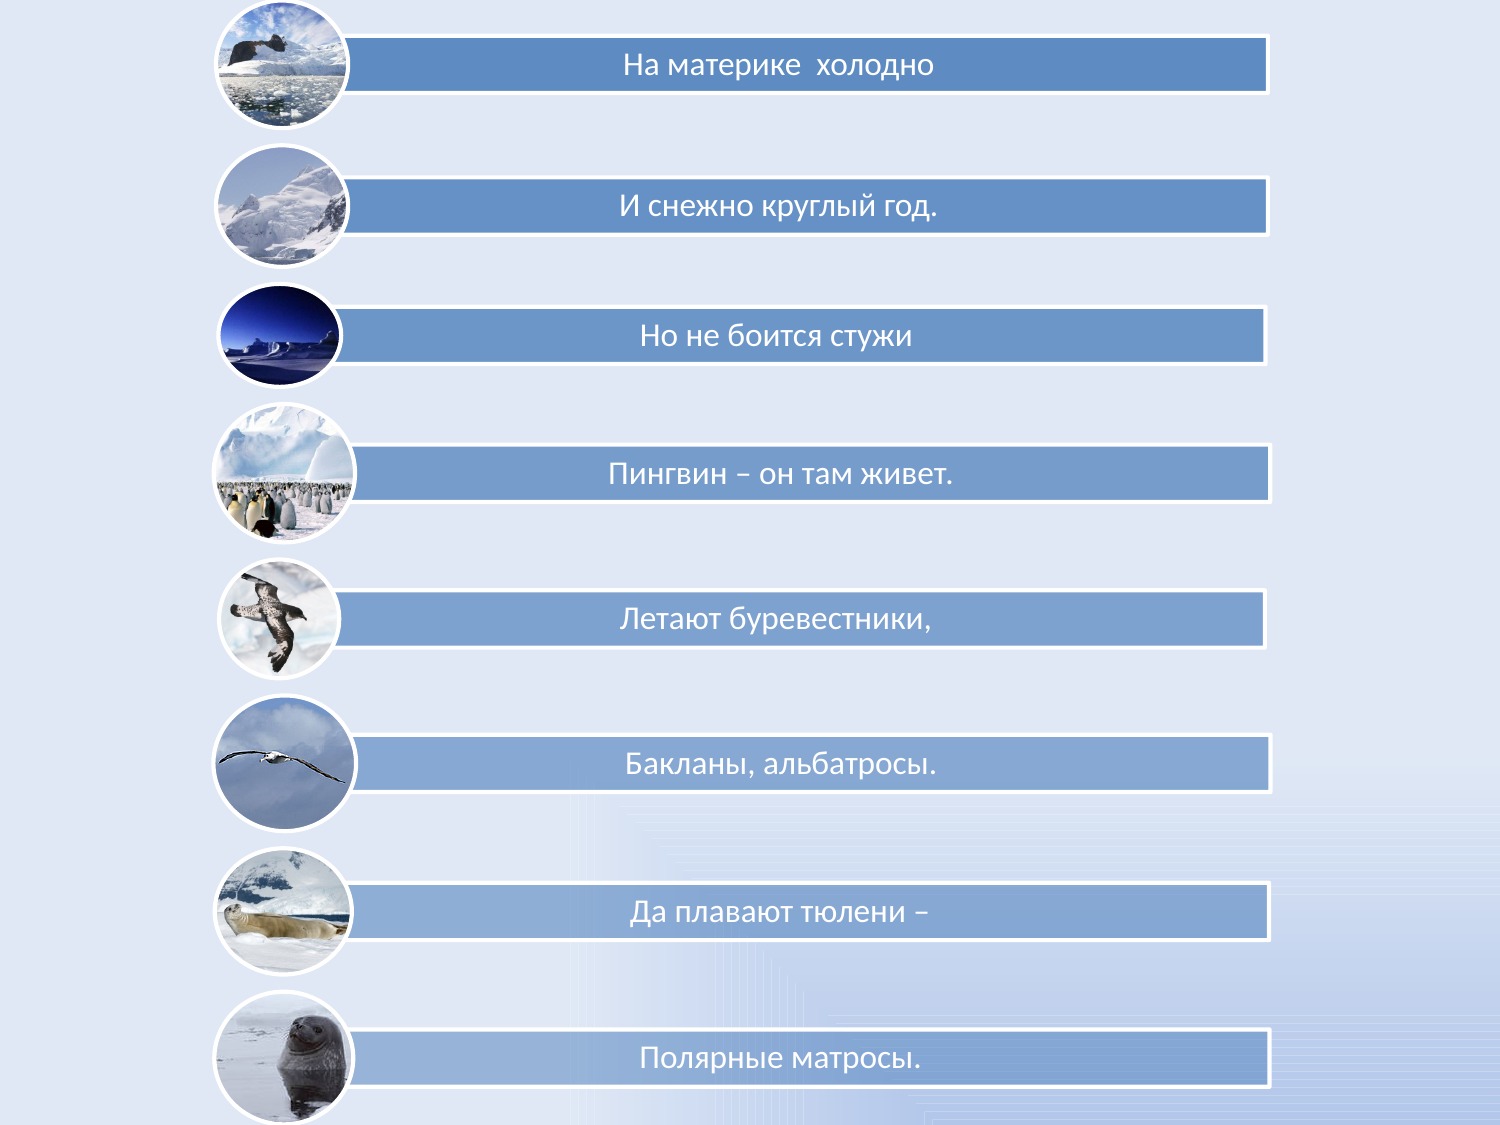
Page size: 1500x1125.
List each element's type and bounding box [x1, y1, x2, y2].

list [0, 0, 1484, 1125]
